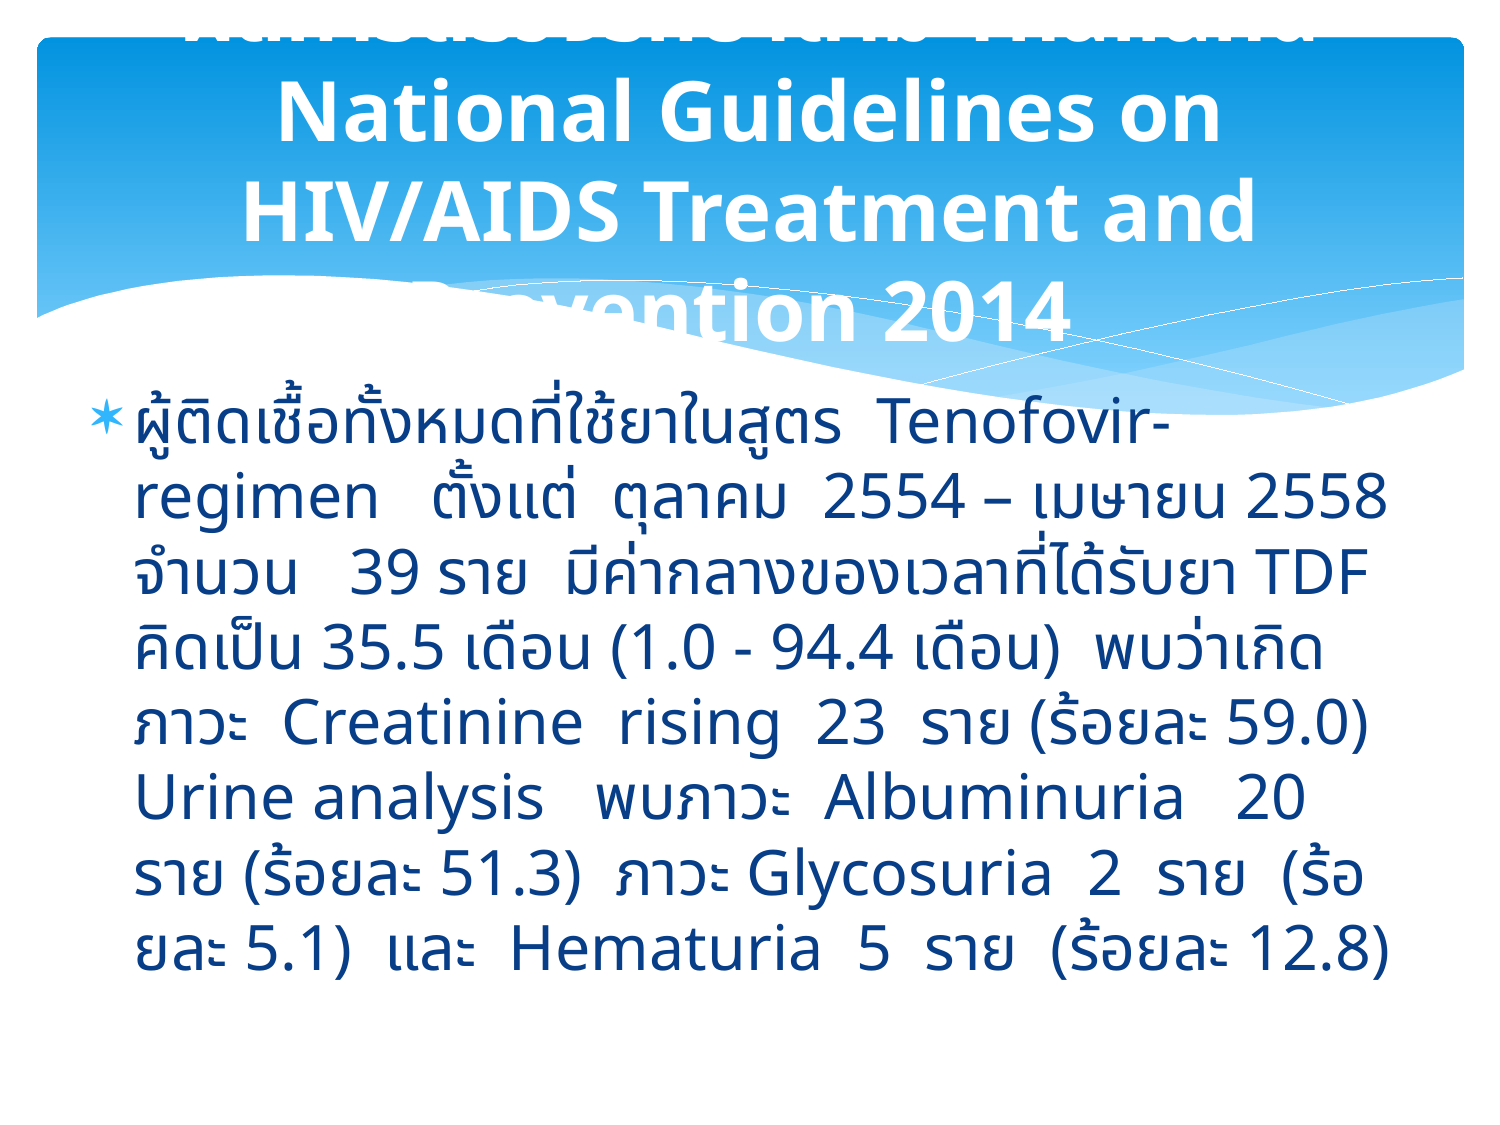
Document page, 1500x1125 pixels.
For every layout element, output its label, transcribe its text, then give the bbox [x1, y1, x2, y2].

picture [518, 37, 544, 41]
picture [378, 37, 409, 41]
picture [1278, 37, 1297, 41]
picture [475, 37, 506, 41]
picture [429, 37, 446, 41]
title ผลการตรวจรักษาตาม Thailand National Guidelines on HIV/AIDS Treatment and Prevention 2014 [75, 55, 1425, 261]
picture [1170, 37, 1191, 41]
list ผู้ติดเชื้อทั้งหมดที่ใช้ยาในสูตร Tenofovir-regimen ตั้งแต่ ตุลาคม 2554 – เมษายน 2558 จำนวน 39 ราย มีค่ากลางของเวลาที่ได้รับยา TDF คิดเป็น 35.5 เดือน (1.0 - 94.4 เดือน) พบว่าเกิดภาวะ Creatinine rising 23 ราย (ร้อยละ 59.0) Urine analysis พบภาวะ Albuminuria 20 ราย (ร้อยละ 51.3) ภาวะ Glycosuria 2 ราย (ร้อยละ 5.1) และ Hematuria 5 ราย (ร้อยละ 12.8) [76, 373, 1412, 1005]
picture [711, 37, 740, 41]
picture [803, 37, 820, 41]
picture [903, 37, 924, 41]
picture [1068, 37, 1089, 41]
picture [243, 37, 262, 41]
picture [607, 37, 638, 41]
